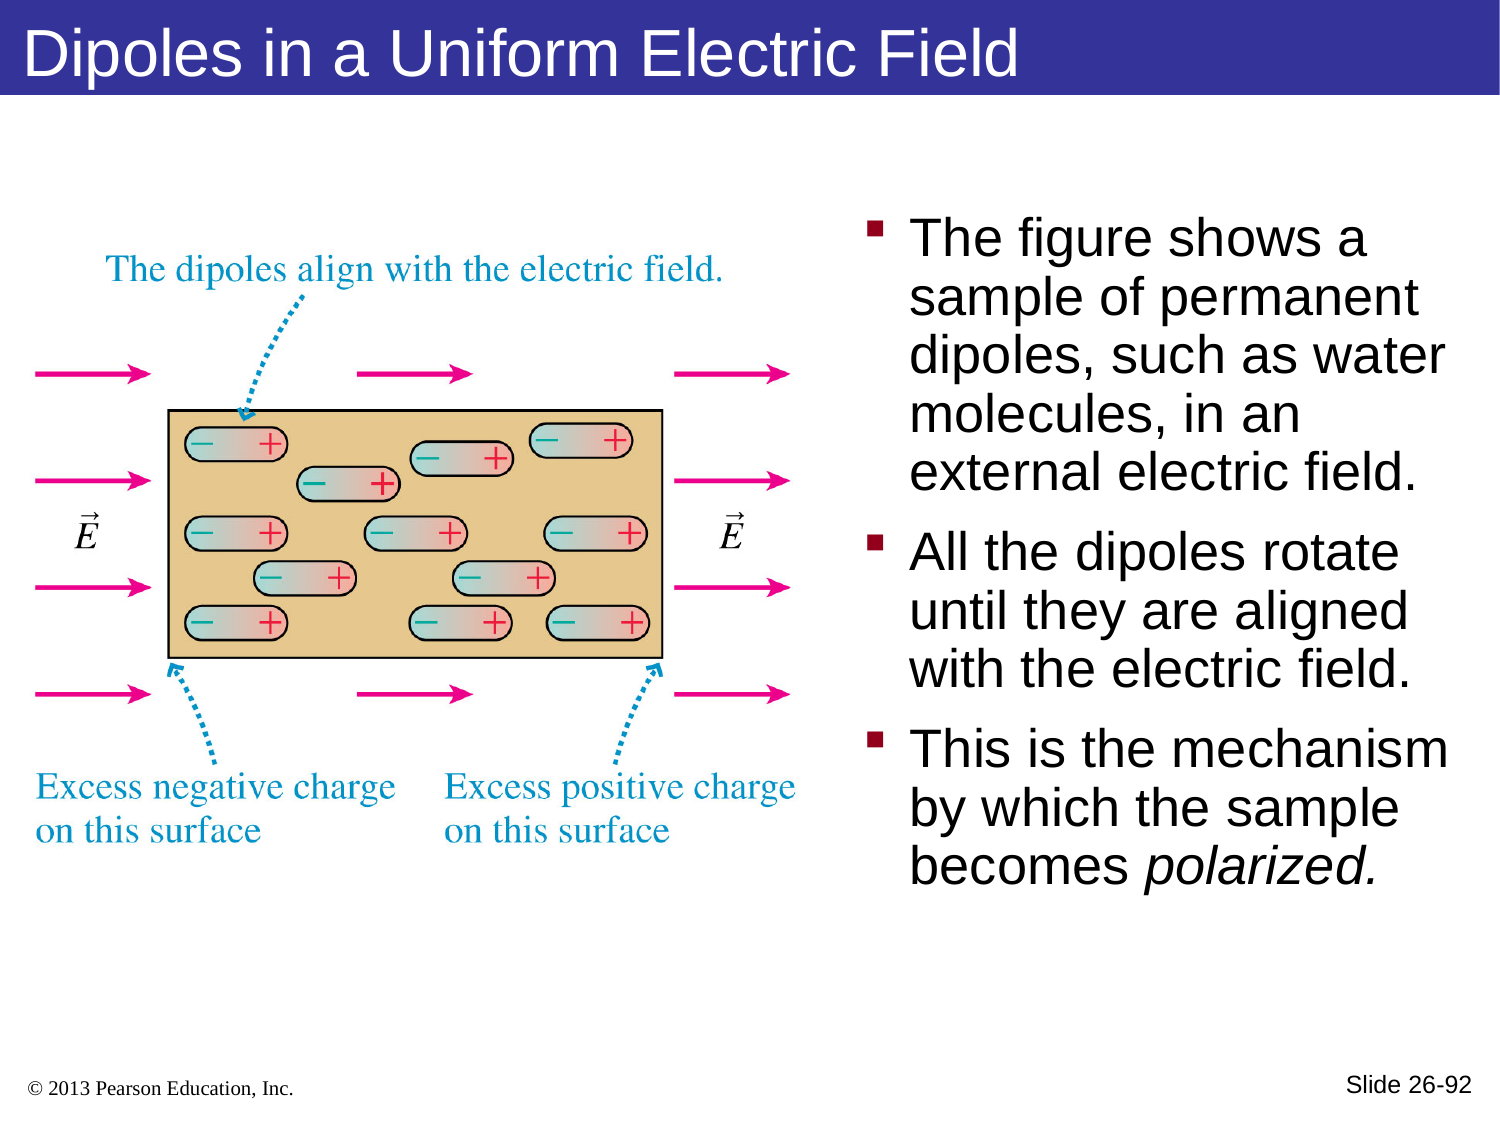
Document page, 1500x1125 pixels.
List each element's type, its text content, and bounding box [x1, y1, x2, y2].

text_box The figure shows a sample of permanent dipoles, such as water molecules, in an external electric field. All the dipoles rotate until they are aligned with the electric field. This is the mechanism by which the sample becomes polarized. [848, 202, 1476, 904]
picture [30, 249, 801, 849]
title Dipoles in a Uniform Electric Field [7, 24, 1282, 75]
text_box Slide 26-92 [1287, 1064, 1488, 1103]
